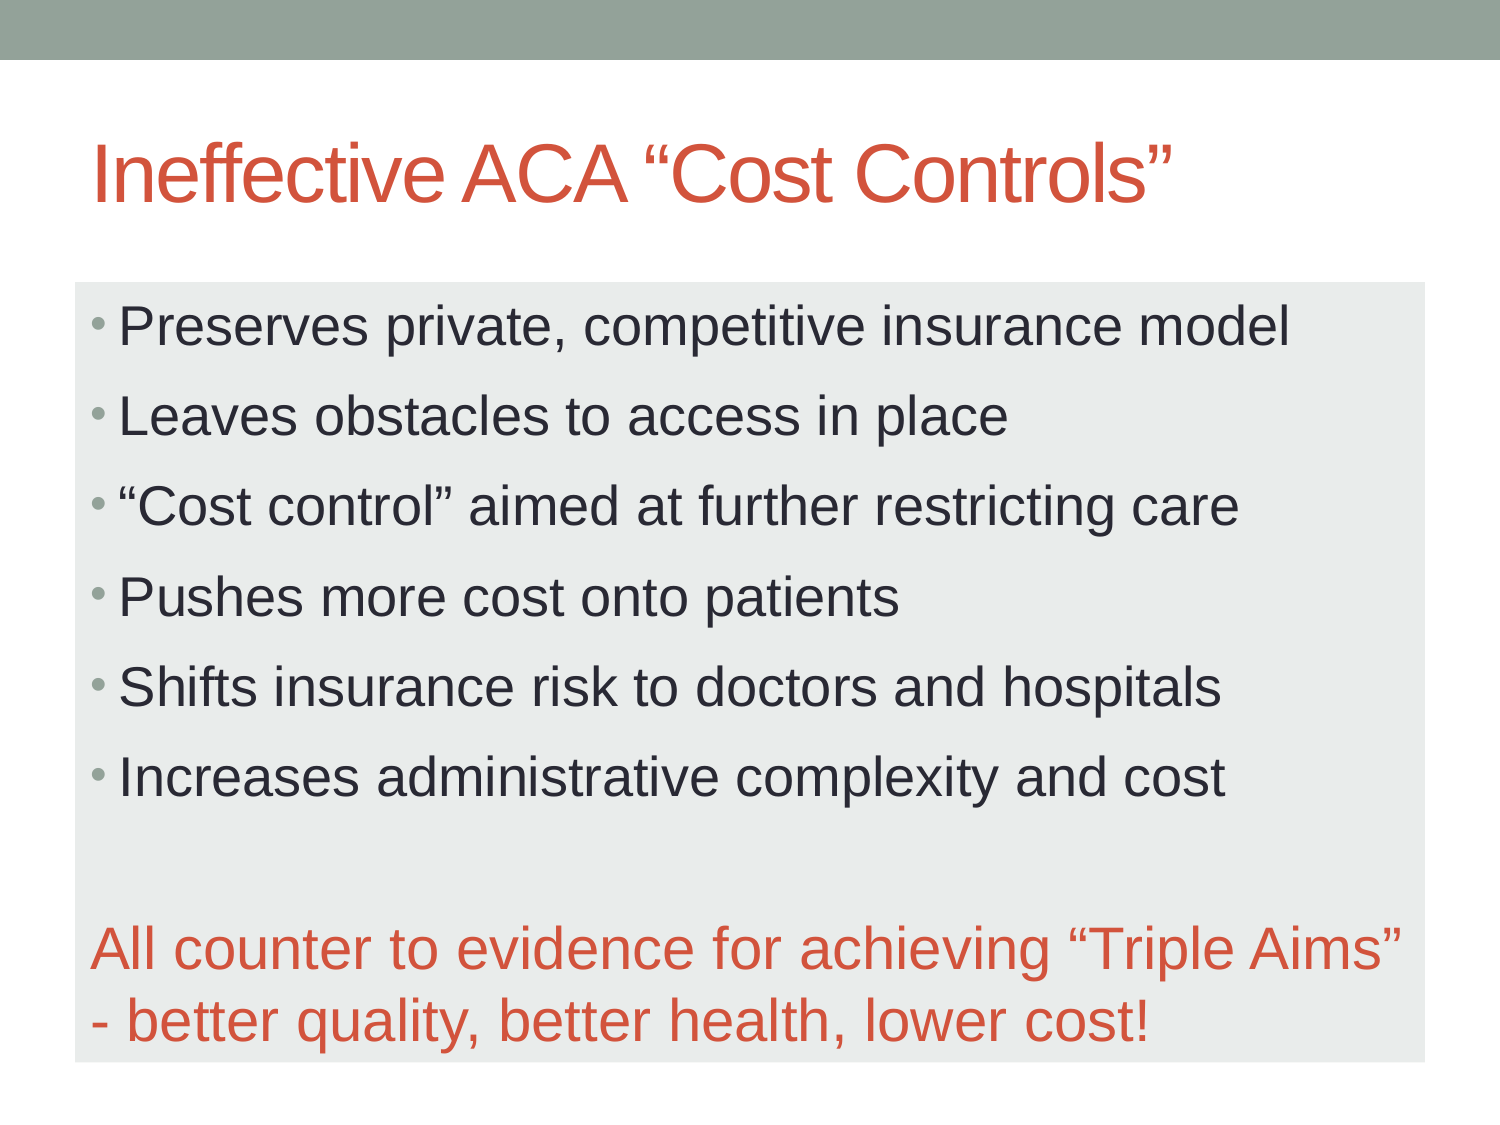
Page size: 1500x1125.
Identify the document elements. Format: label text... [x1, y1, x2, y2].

list Preserves private, competitive insurance model Leaves obstacles to access in place “Cost control” aimed at further restricting care Pushes more cost onto patients Shifts insurance risk to doctors and hospitals Increases administrative complexity and cost All counter to evidence for achieving “Triple Aims” - better quality, better health, lower cost! [75, 282, 1425, 1063]
title Ineffective ACA “Cost Controls” [75, 87, 1425, 250]
